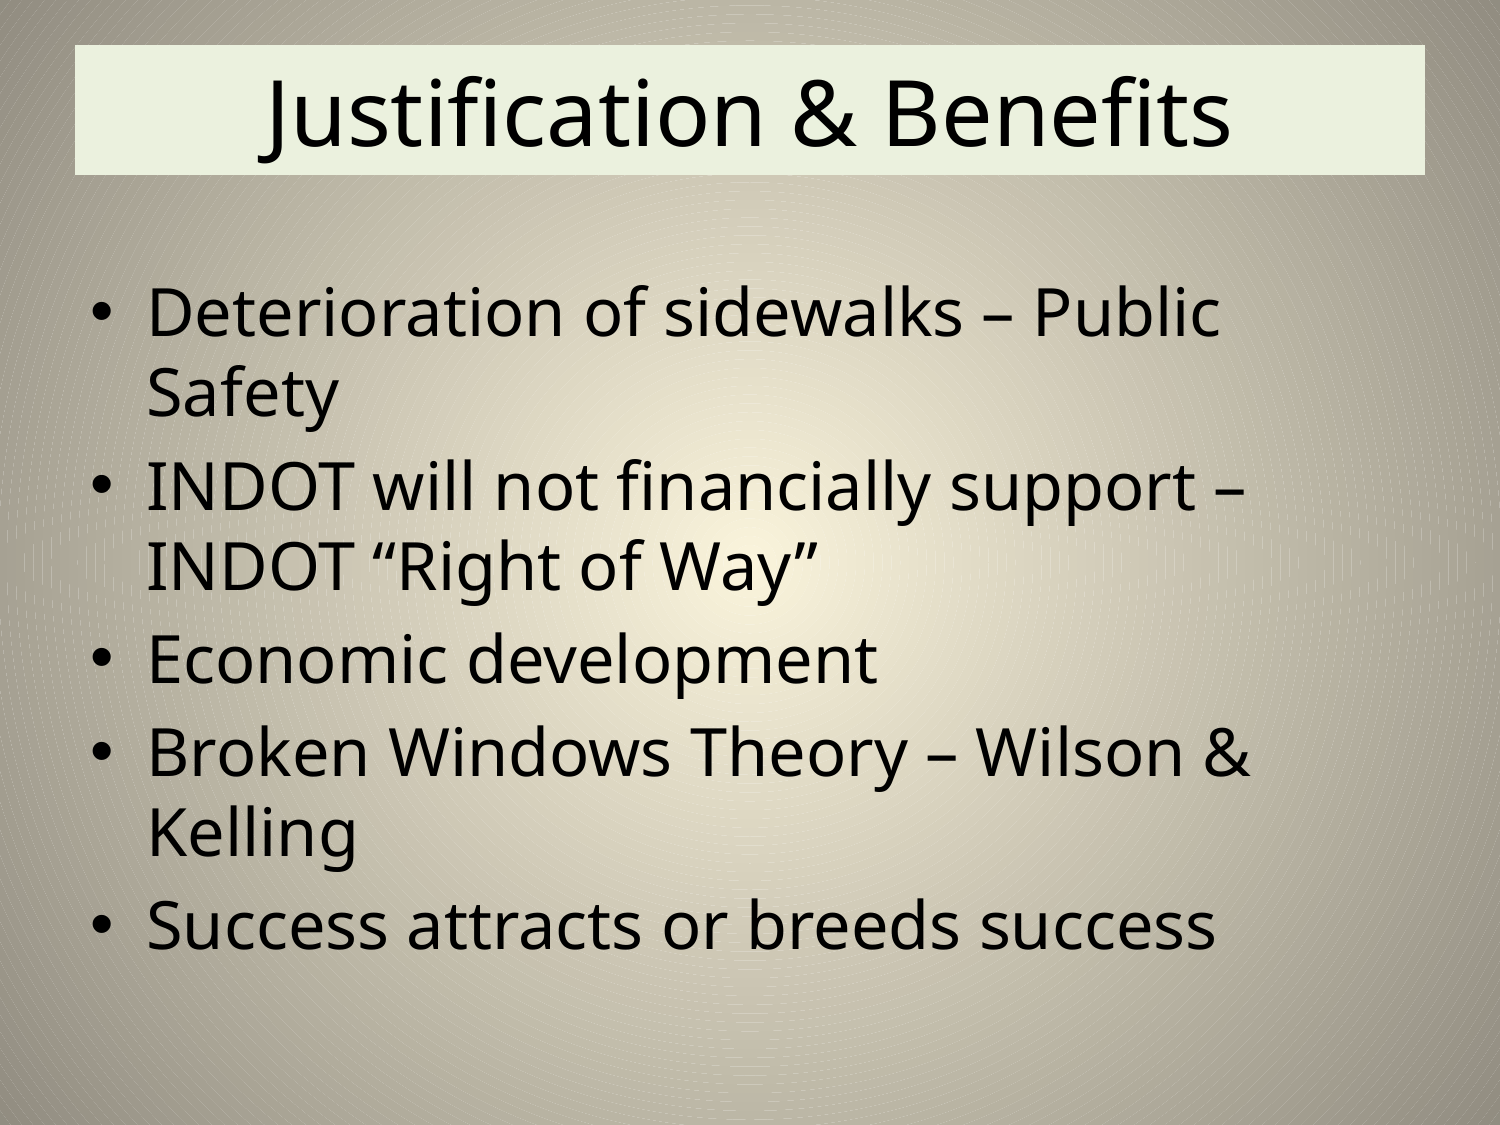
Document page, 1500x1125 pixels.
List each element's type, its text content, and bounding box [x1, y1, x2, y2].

title Justification & Benefits [75, 45, 1425, 175]
list Deterioration of sidewalks – Public Safety INDOT will not financially support – INDOT “Right of Way” Economic development Broken Windows Theory – Wilson & Kelling Success attracts or breeds success [75, 262, 1425, 1005]
